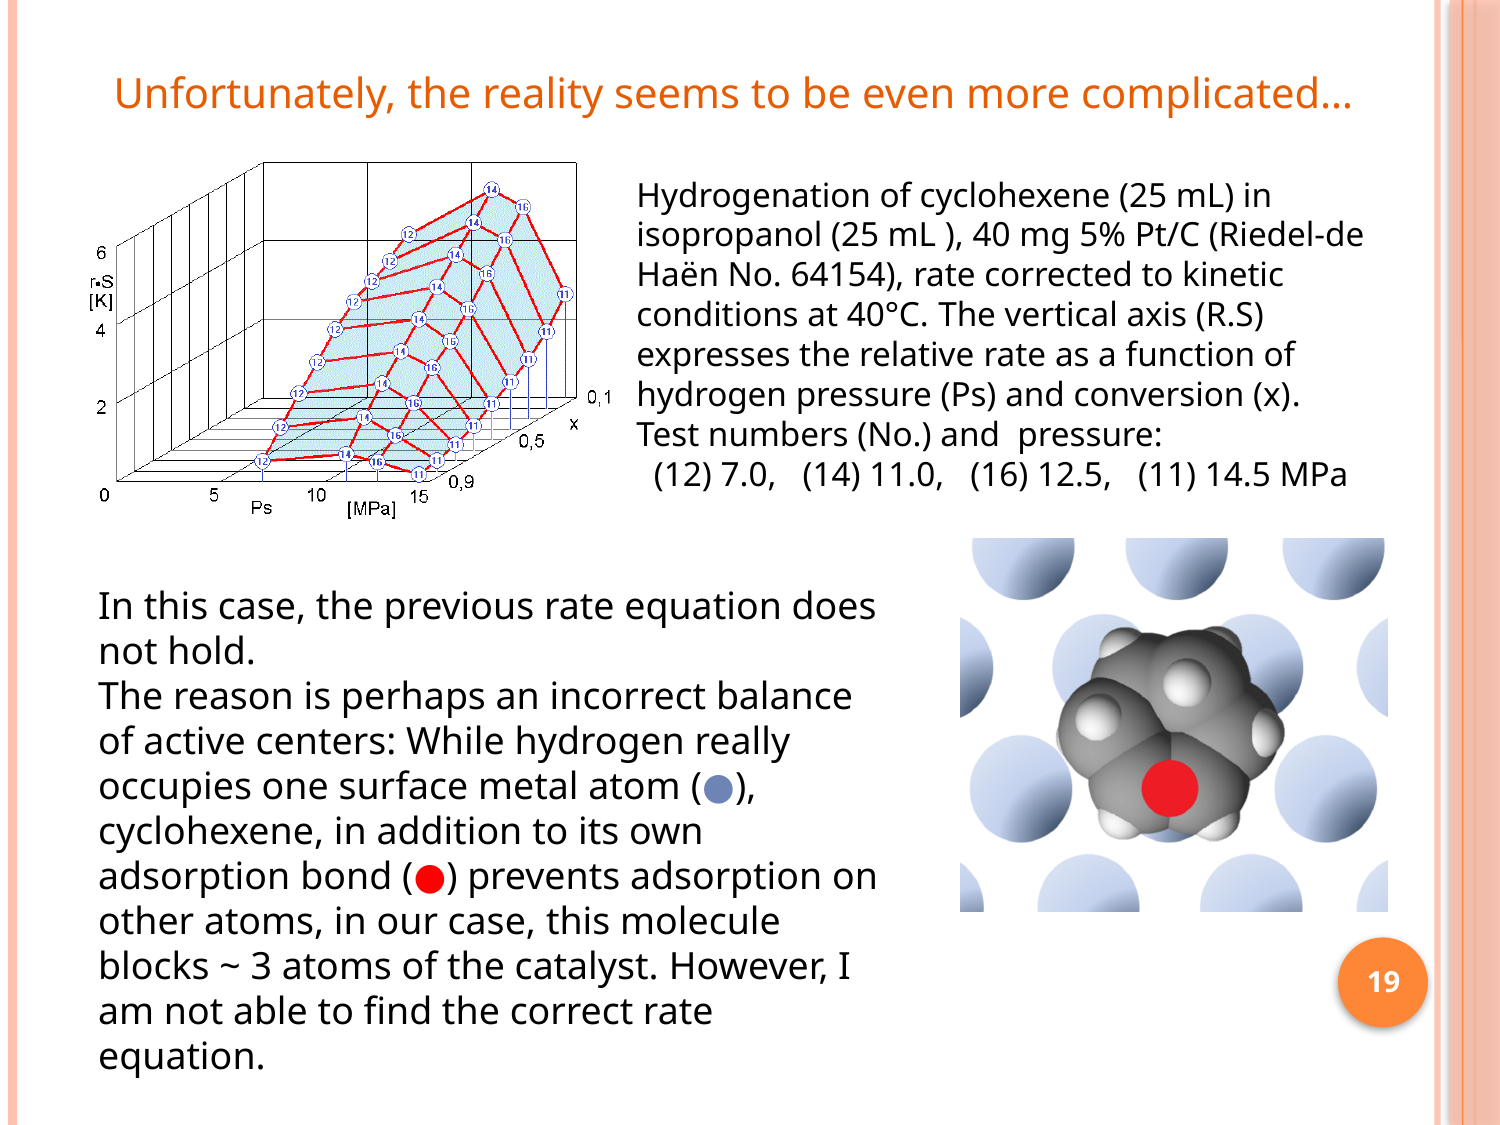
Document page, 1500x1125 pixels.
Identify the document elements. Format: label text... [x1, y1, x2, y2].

picture [87, 160, 618, 520]
text_box Hydrogenation of cyclohexene (25 mL) in isopropanol (25 mL ), 40 mg 5% Pt/C (Riedel-de Haën No. 64154), rate corrected to kinetic conditions at 40°C. The vertical axis (R.S) expresses the relative rate as a function of hydrogen pressure (Ps) and conversion (x). Test numbers (No.) and pressure: (12) 7.0, (14) 11.0, (16) 12.5, (11) 14.5 MPa [623, 166, 1388, 501]
text_box In this case, the previous rate equation does not hold. The reason is perhaps an incorrect balance of active centers: While hydrogen really occupies one surface metal atom (●), cyclohexene, in addition to its own adsorption bond (●) prevents adsorption on other atoms, in our case, this molecule blocks ~ 3 atoms of the catalyst. However, I am not able to find the correct rate equation. [83, 574, 904, 1084]
text_box Unfortunately, the reality seems to be even more complicated… [43, 58, 1424, 124]
picture [960, 538, 1389, 912]
slide_number 19 [1333, 940, 1434, 1027]
